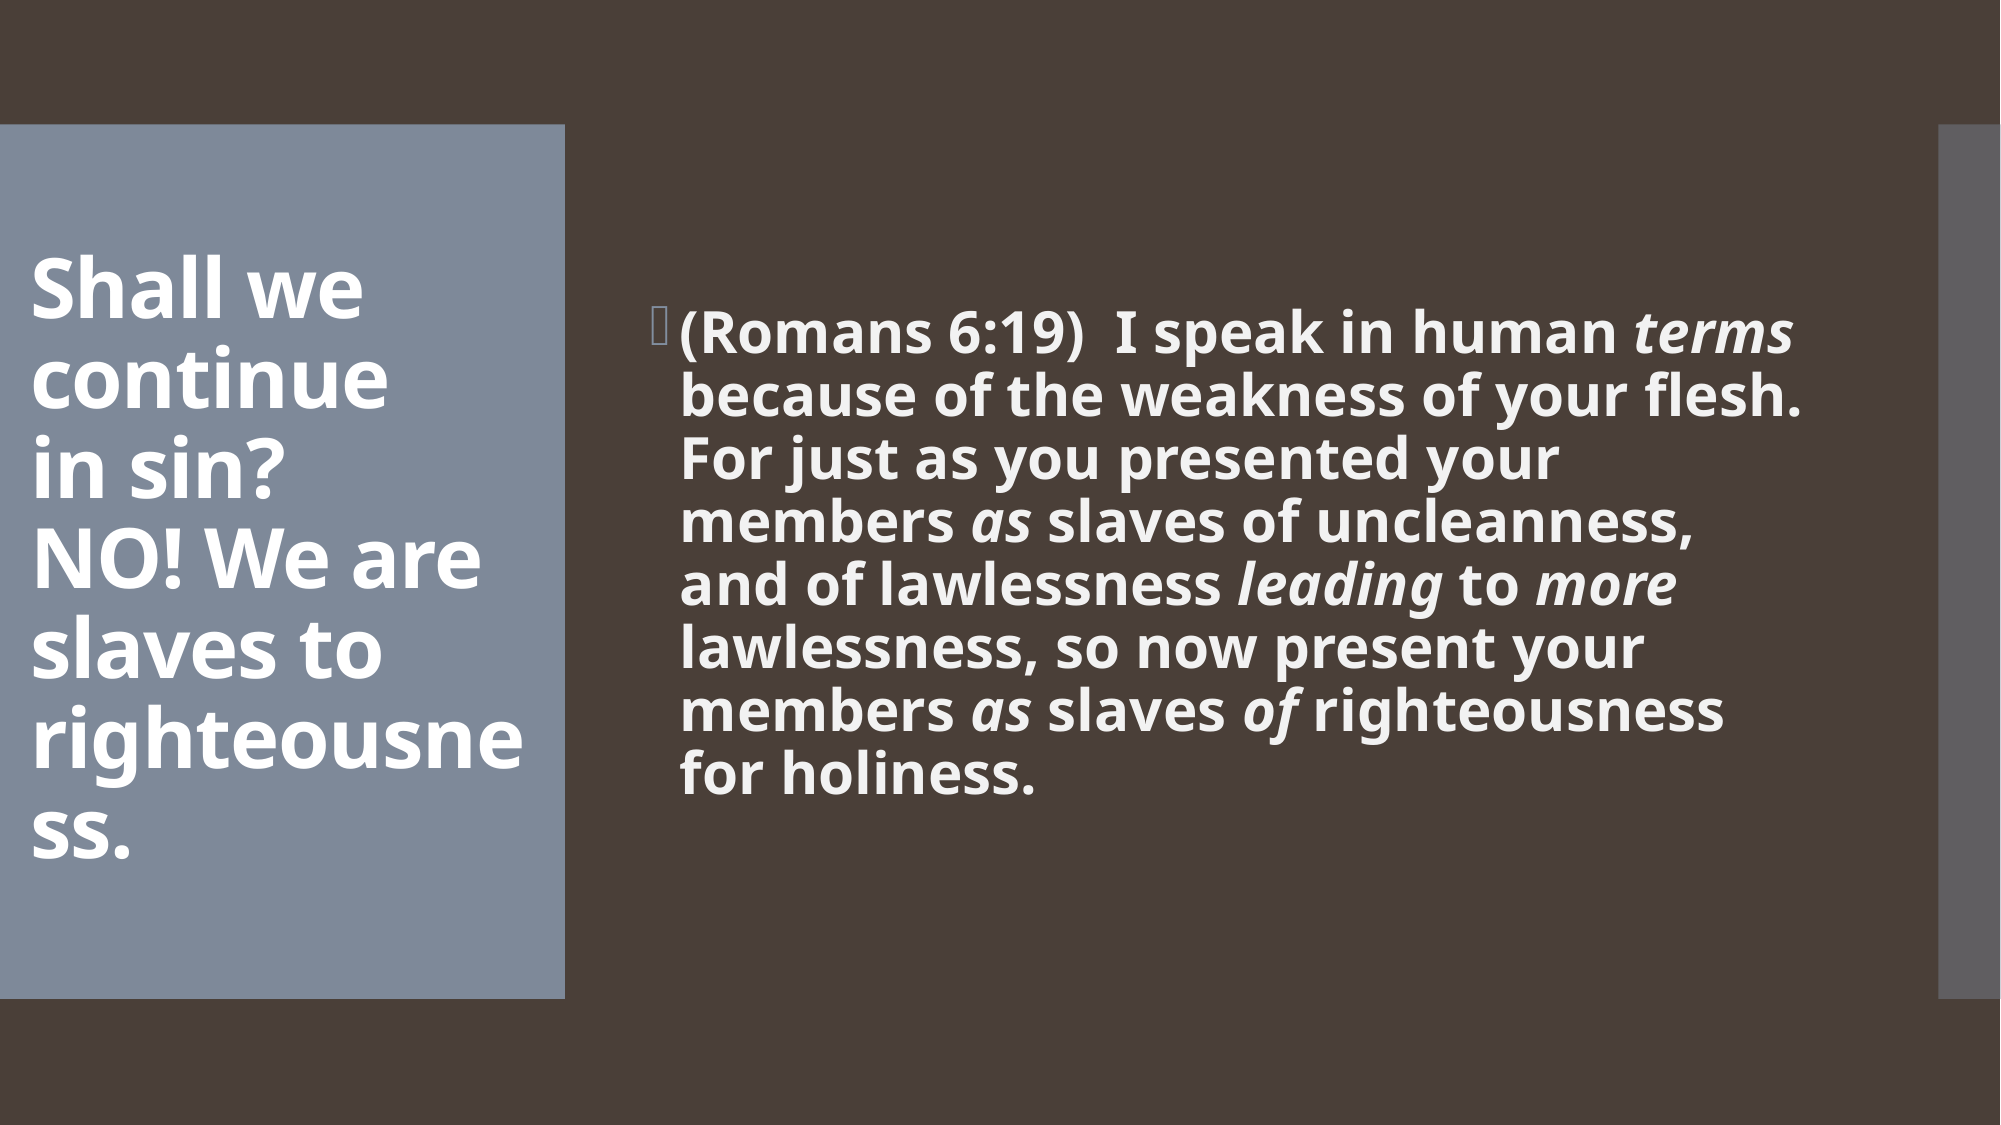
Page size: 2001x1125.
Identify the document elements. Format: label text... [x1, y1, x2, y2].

list (Romans 6:19) I speak in human terms because of the weakness of your flesh. For just as you presented your members as slaves of uncleanness, and of lawlessness leading to more lawlessness, so now present your members as slaves of righteousness for holiness. [634, 147, 1835, 1050]
title Shall we continue in sin? NO! We are slaves to righteousness. [15, 184, 557, 940]
